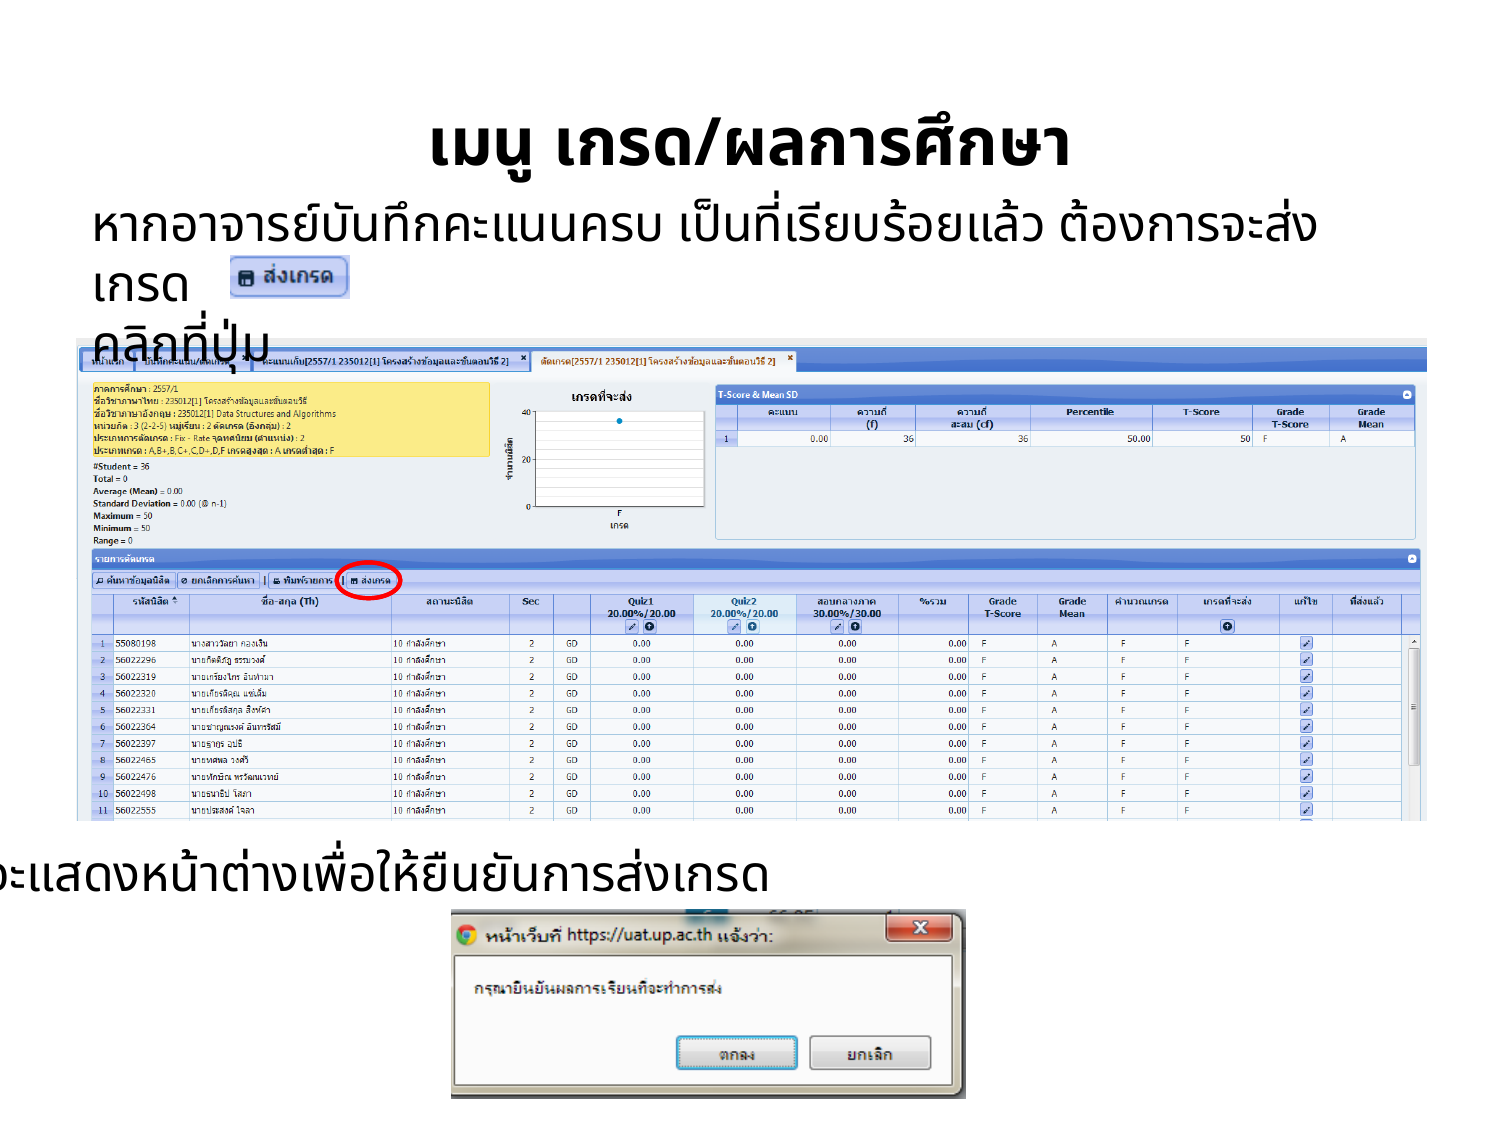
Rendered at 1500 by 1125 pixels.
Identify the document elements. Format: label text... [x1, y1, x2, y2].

picture [451, 909, 967, 1100]
text_box จะแสดงหน้าต่างเพื่อให้ยืนยันการส่งเกรด [0, 834, 787, 909]
title เมนู เกรด/ผลการศึกษา [75, 45, 1425, 233]
text_box หากอาจารย์บันทึกคะแนนครบ เป็นที่เรียบร้อยแล้ว ต้องการจะส่งเกรด คลิกที่ปุ่ม [76, 184, 1341, 337]
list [76, 337, 1427, 821]
picture [229, 255, 351, 300]
